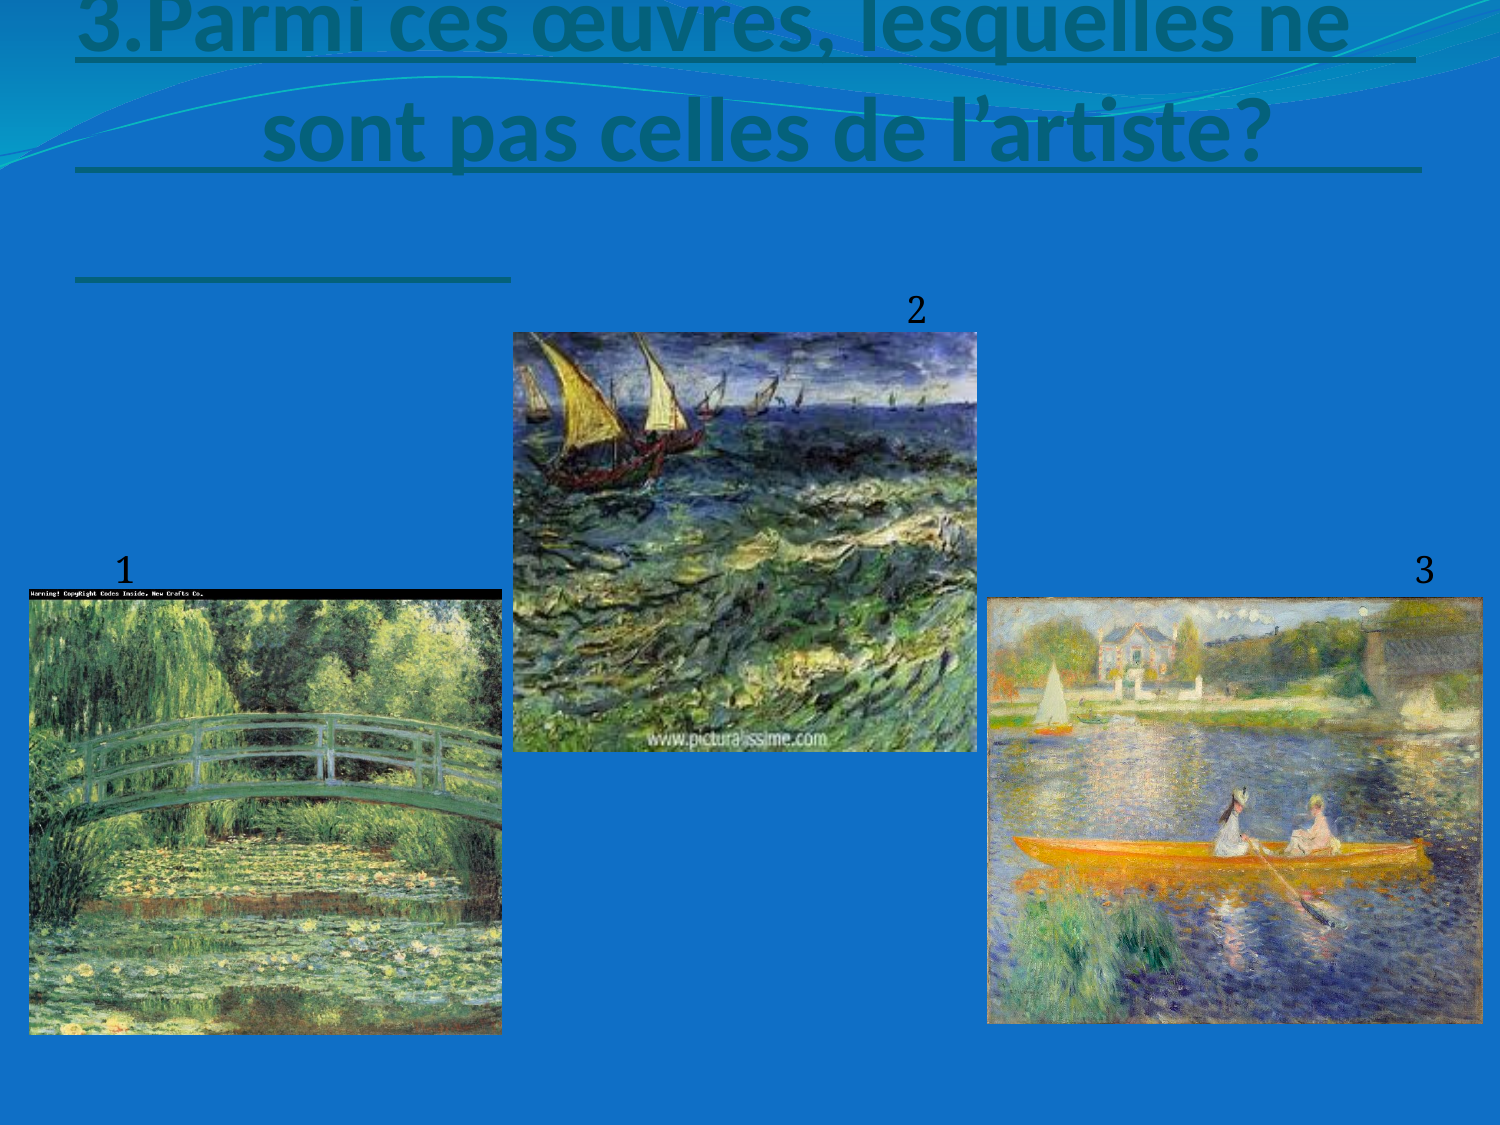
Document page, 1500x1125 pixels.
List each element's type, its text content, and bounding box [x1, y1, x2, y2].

picture [986, 597, 1483, 1024]
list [29, 589, 503, 1035]
picture [513, 331, 977, 752]
text_box 3 [1399, 538, 1447, 596]
text_box 2 [891, 278, 951, 331]
text_box 1 [100, 538, 136, 588]
title 3.Parmi ces œuvres, lesquelles ne sont pas celles de l’artiste? [75, 101, 1425, 290]
